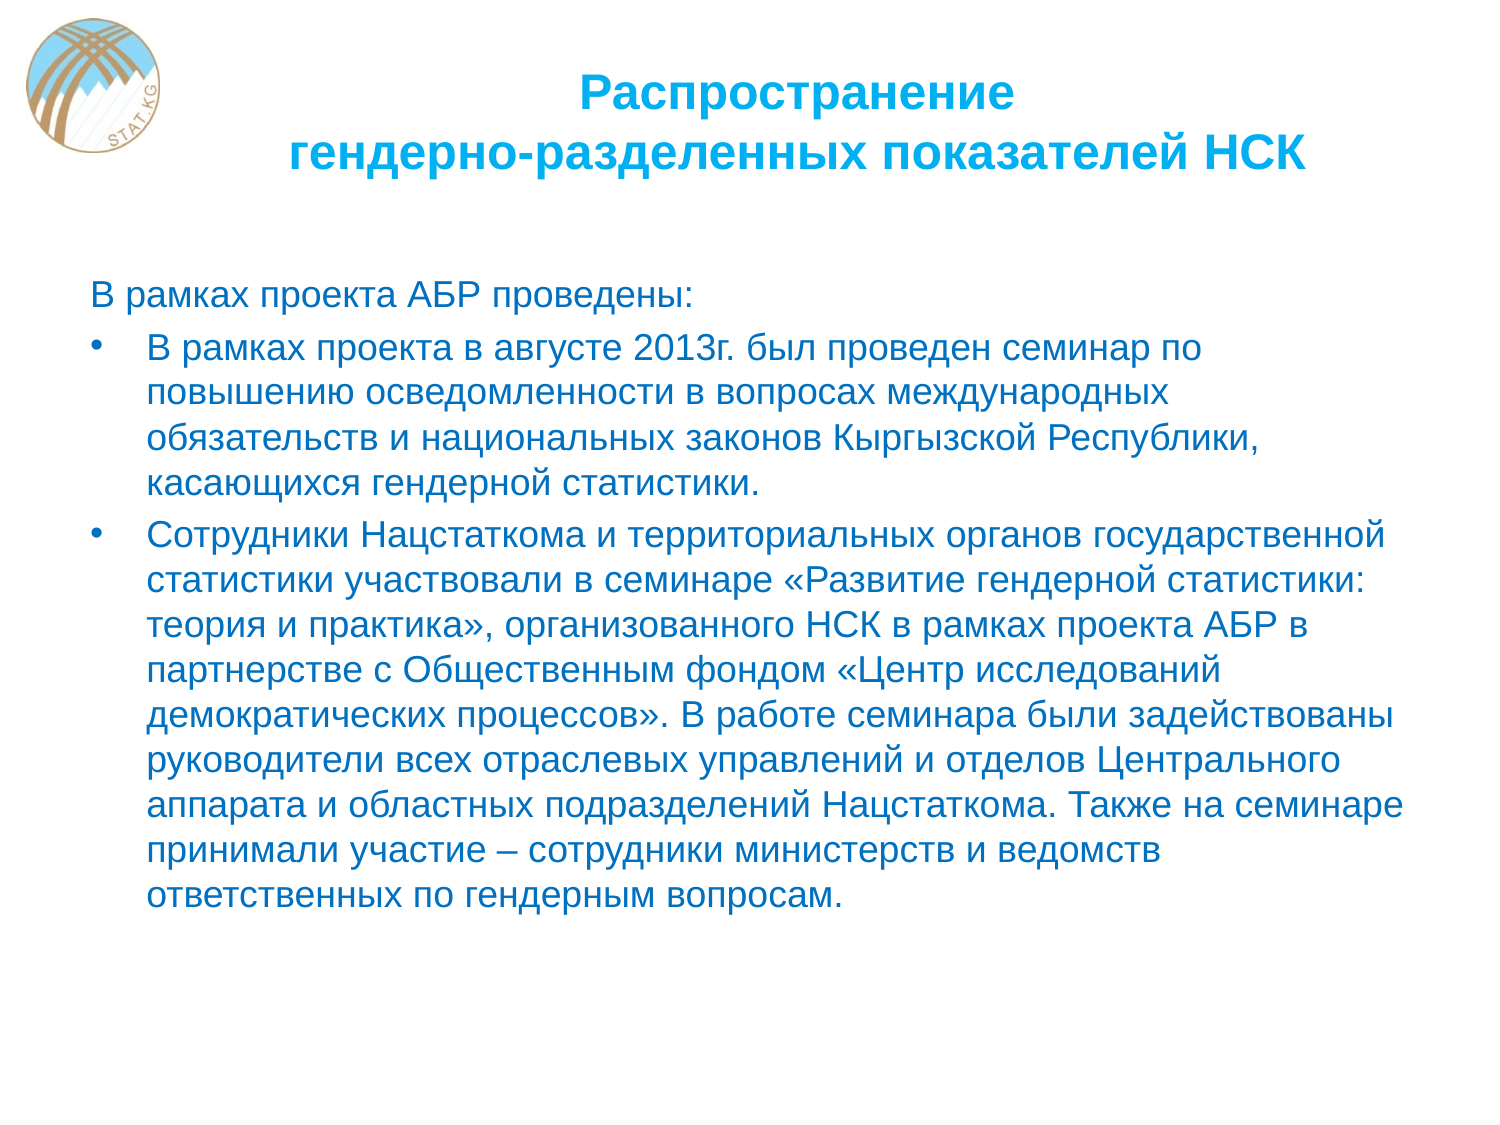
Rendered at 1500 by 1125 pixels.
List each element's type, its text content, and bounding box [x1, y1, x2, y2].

title Распространение гендерно-разделенных показателей НСК [112, 42, 1483, 197]
picture [25, 18, 160, 153]
list В рамках проекта АБР проведены: В рамках проекта в августе 2013г. был проведен семинар по повышению осведомленности в вопросах международных обязательств и национальных законов Кыргызской Республики, касающихся гендерной статистики. Сотрудники Нацстаткома и территориальных органов государственной статистики участвовали в семинаре «Развитие гендерной статистики: теория и практика», организованного НСК в рамках проекта АБР в партнерстве с Общественным фондом «Центр исследований демократических процессов». В работе семинара были задействованы руководители всех отраслевых управлений и отделов Центрального аппарата и областных подразделений Нацстаткома. Также на семинаре принимали участие – сотрудники министерств и ведомств ответственных по гендерным вопросам. [75, 262, 1425, 1005]
